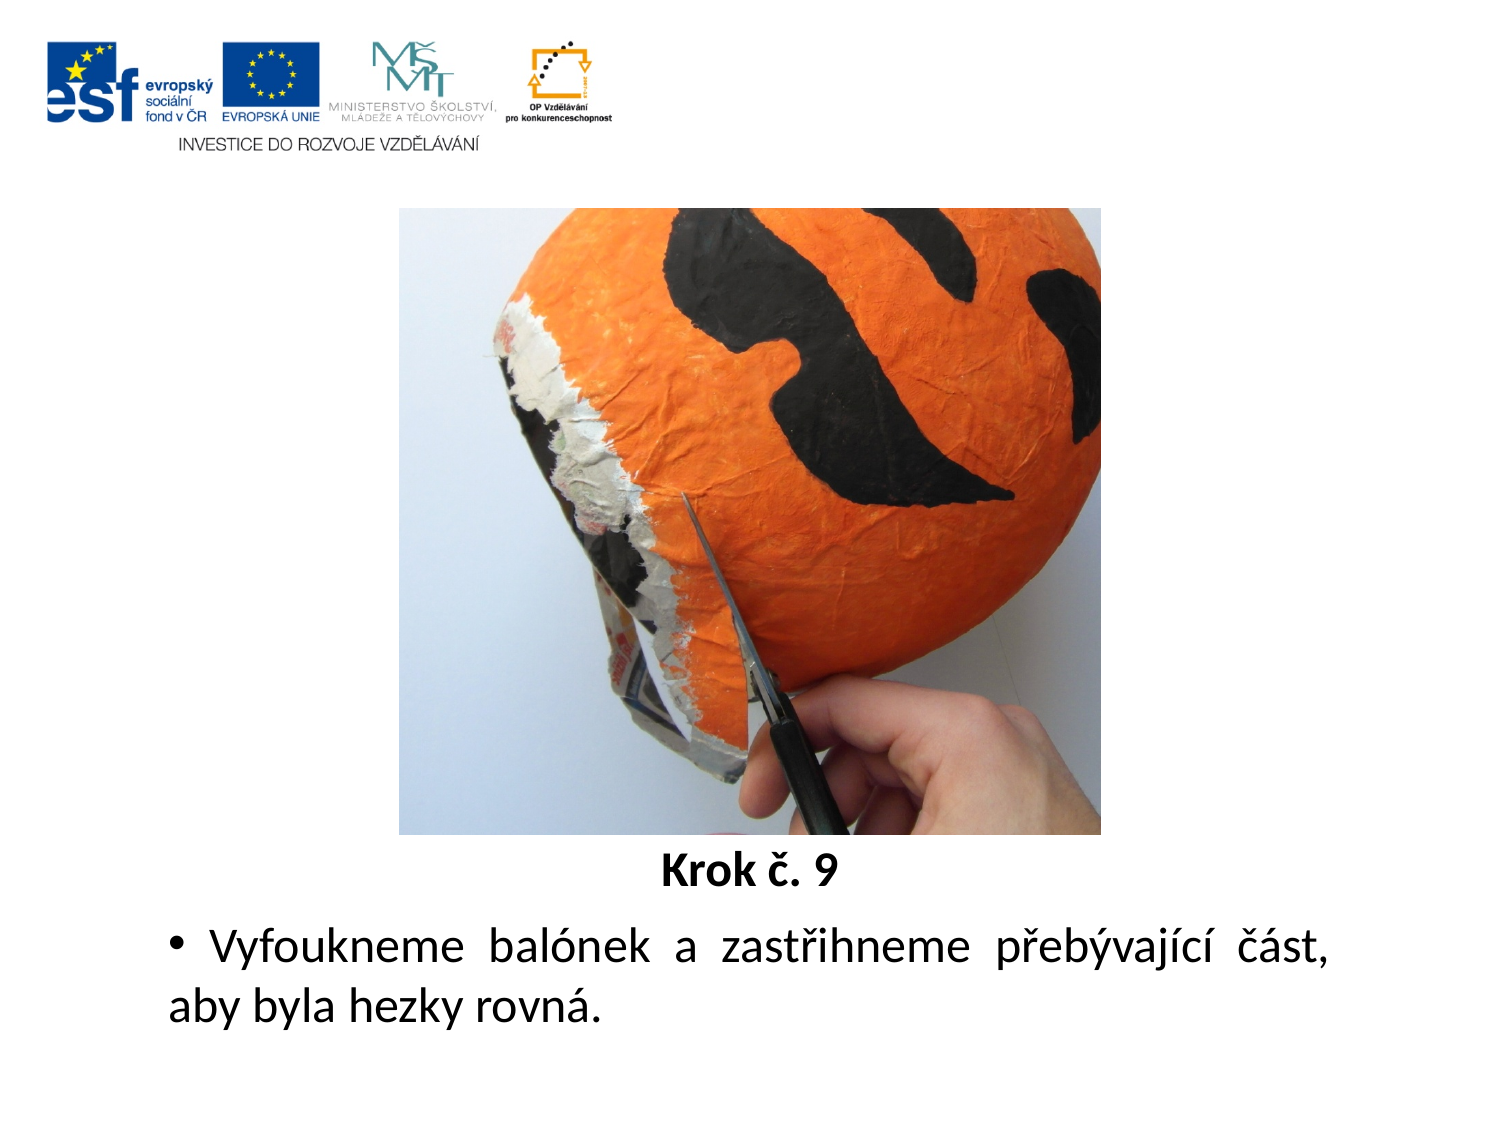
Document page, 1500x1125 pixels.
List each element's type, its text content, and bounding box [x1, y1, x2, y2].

picture [29, 30, 630, 162]
picture [399, 207, 1101, 835]
title Krok č. 9 [371, 810, 1128, 904]
list Vyfoukneme balónek a zastřihneme přebývající část, aby byla hezky rovná. [153, 905, 1347, 1125]
